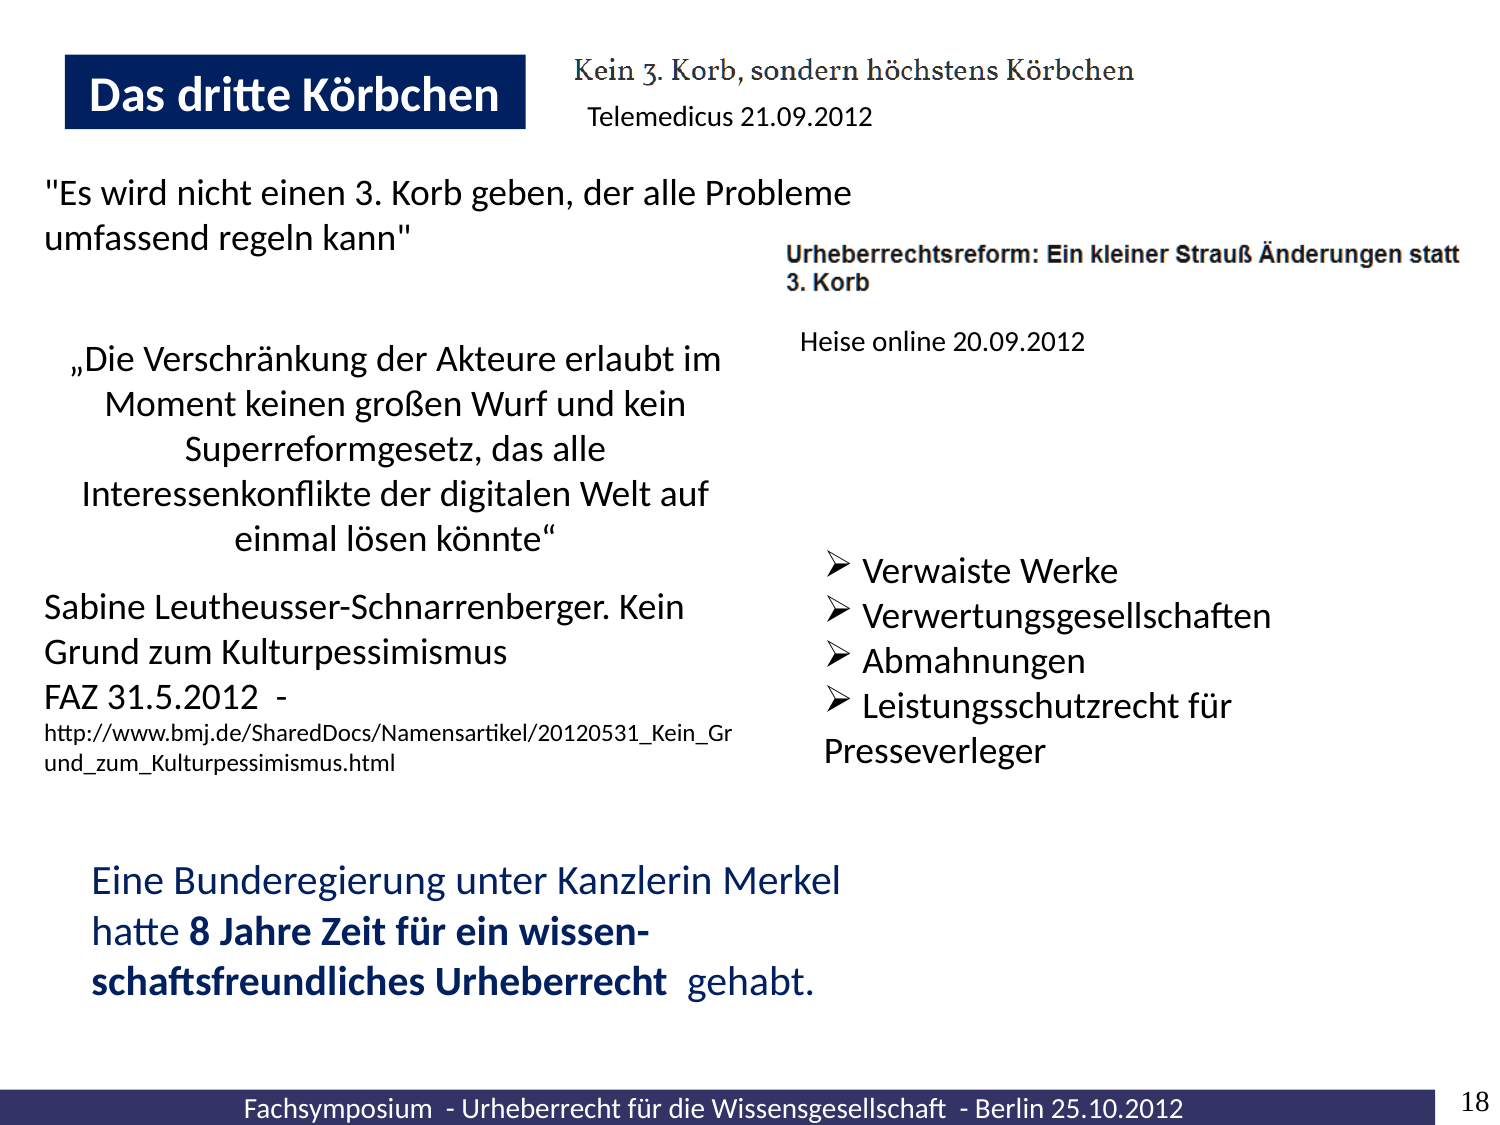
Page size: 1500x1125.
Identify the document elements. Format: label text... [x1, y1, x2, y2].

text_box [785, 231, 1474, 366]
text_box "Es wird nicht einen 3. Korb geben, der alle Probleme umfassend regeln kann" [29, 160, 869, 266]
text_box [64, 42, 1137, 141]
text_box Verwaiste Werke Verwertungsgesellschaften Abmahnungen Leistungsschutzrecht für Presseverleger [809, 538, 1459, 779]
text_box Sabine Leutheusser-Schnarrenberger. Kein Grund zum Kulturpessimismus FAZ 31.5.2012 - http://www.bmj.de/SharedDocs/Namensartikel/20120531_Kein_Grund_zum_Kulturpessimismus.html [29, 574, 762, 784]
text_box „Die Verschränkung der Akteure erlaubt im Moment keinen großen Wurf und kein Superreformgesetz, das alle Interessenkonflikte der digitalen Welt auf einmal lösen könnte“ [29, 326, 762, 566]
text_box Eine Bunderegierung unter Kanzlerin Merkel hatte 8 Jahre Zeit für ein wissen-schaftsfreundliches Urheberrecht gehabt. [76, 846, 880, 1011]
